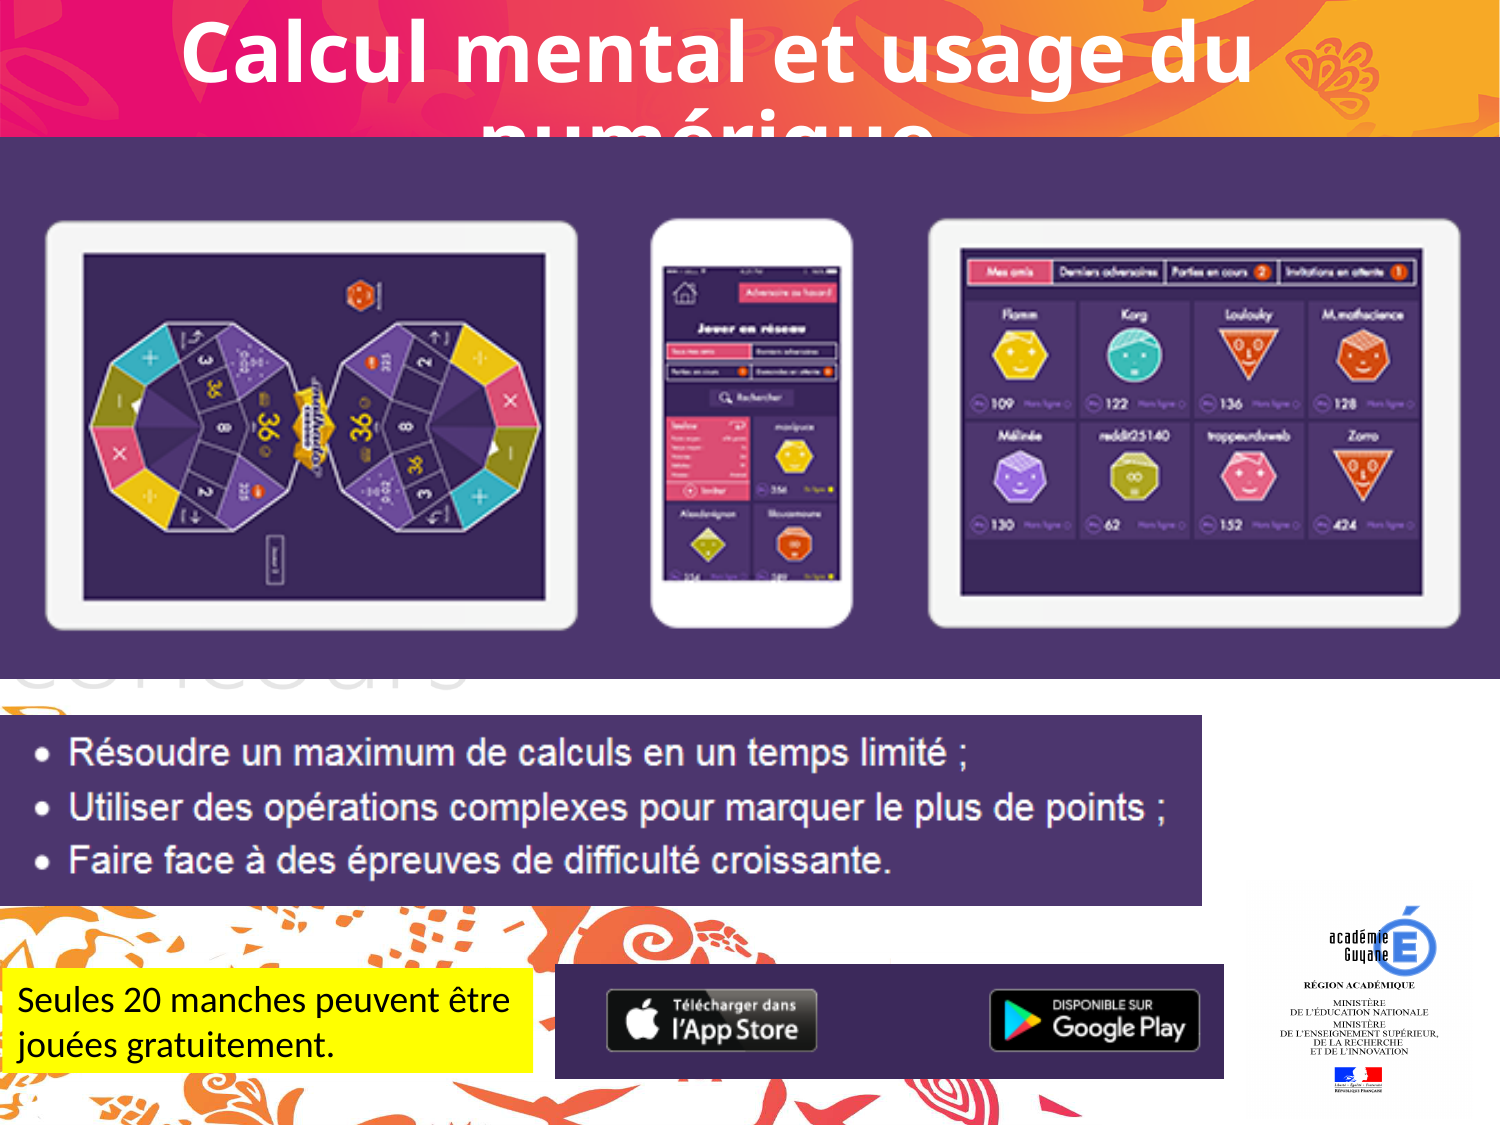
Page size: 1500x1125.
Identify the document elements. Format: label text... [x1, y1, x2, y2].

picture [1246, 880, 1473, 1120]
text_box Seules 20 manches peuvent être jouées gratuitement. [2, 968, 534, 1073]
title Calcul mental et usage du numérique [26, 18, 1410, 137]
picture [0, 0, 1500, 1125]
